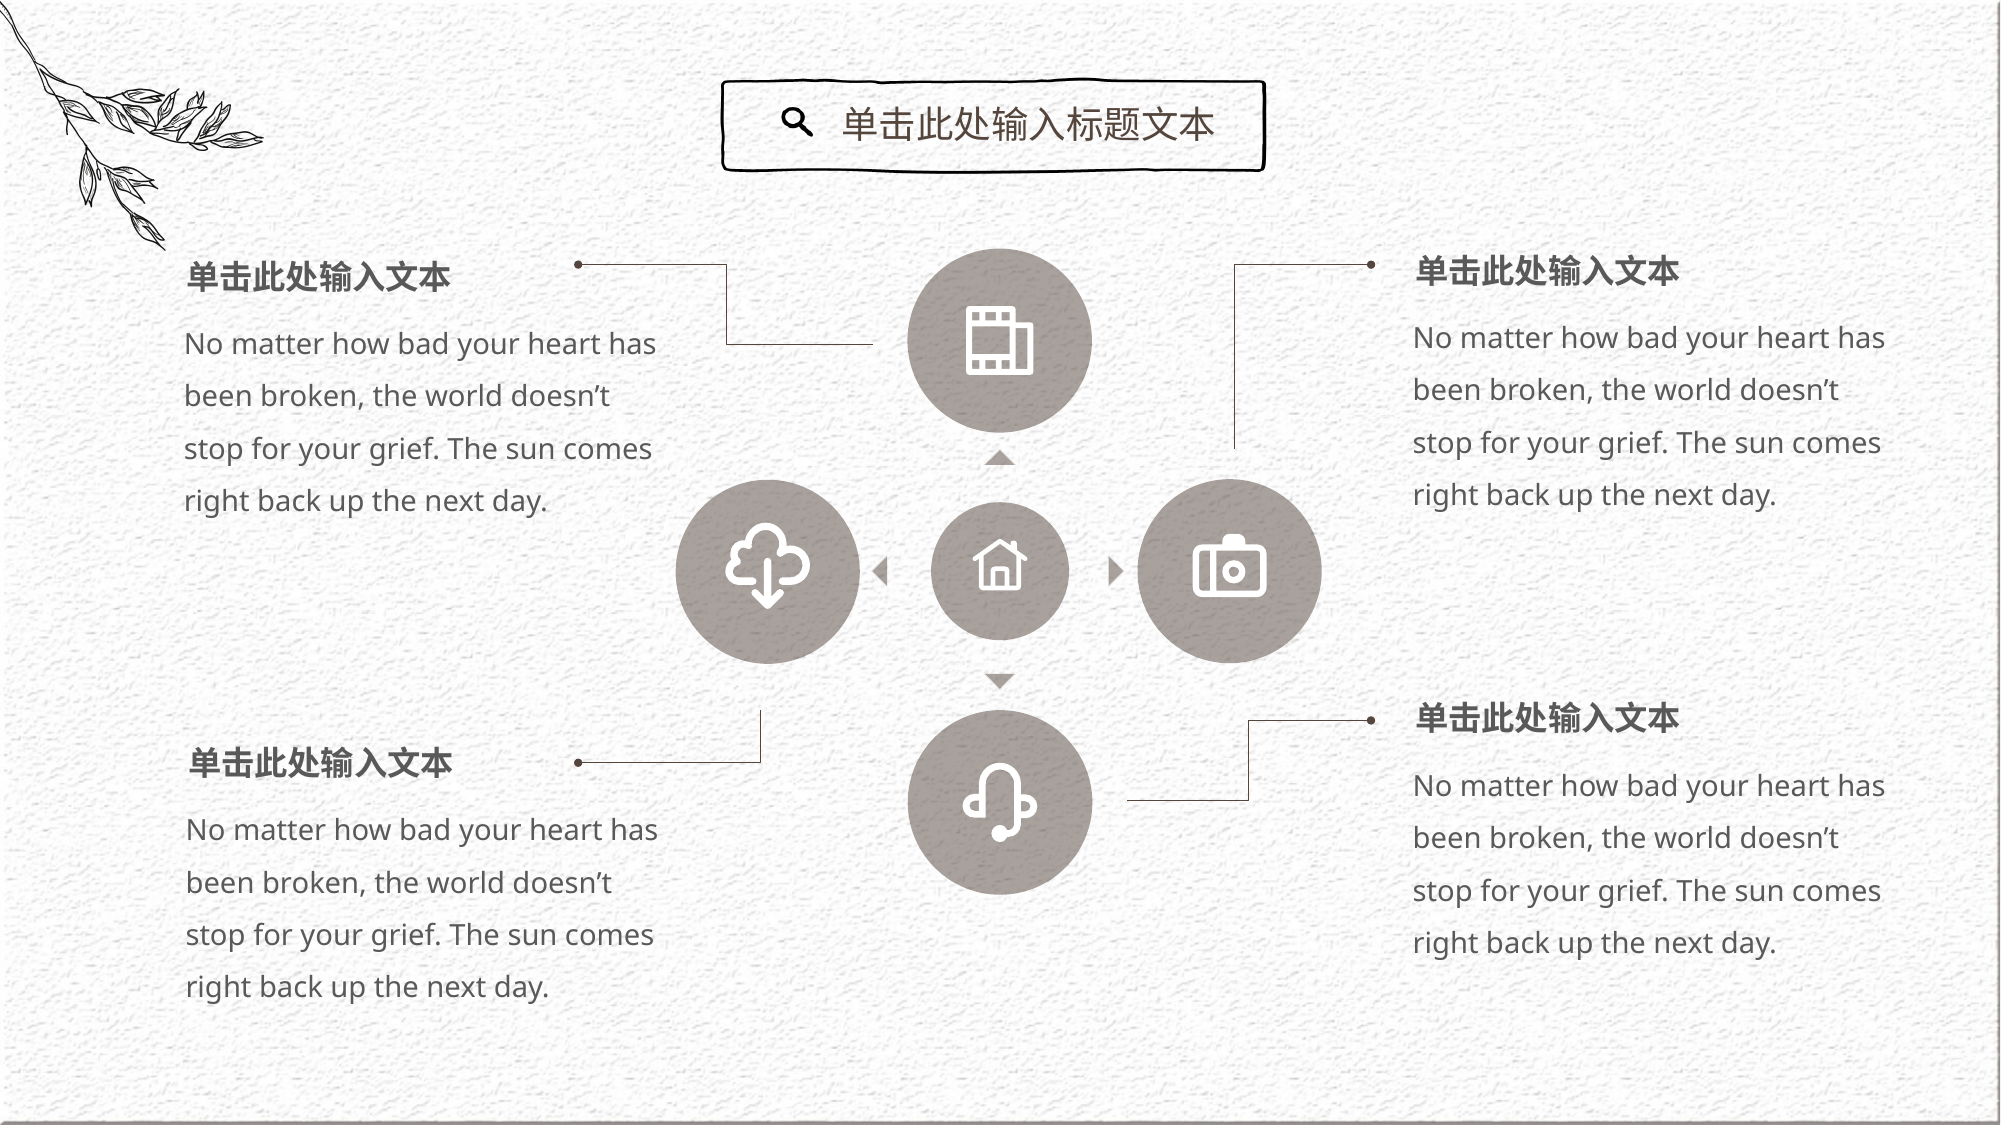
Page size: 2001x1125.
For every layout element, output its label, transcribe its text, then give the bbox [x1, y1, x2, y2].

text_box No matter how bad your heart has been broken, the world doesn’t stop for your grief. The sun comes right back up the next day. [1398, 742, 1905, 967]
text_box 单击此处输入文本 [173, 734, 470, 790]
picture [0, 0, 2001, 1125]
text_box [1137, 479, 1322, 664]
text_box 单击此处输入文本 [171, 248, 468, 304]
text_box [870, 554, 888, 588]
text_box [907, 710, 1093, 895]
text_box 单击此处输入文本 [1400, 242, 1697, 298]
text_box [1234, 260, 1376, 449]
text_box [574, 260, 874, 346]
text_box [931, 502, 1069, 641]
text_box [675, 479, 860, 664]
text_box [983, 448, 1017, 465]
text_box 单击此处输入文本 [1400, 690, 1697, 745]
text_box [1127, 716, 1376, 801]
text_box No matter how bad your heart has been broken, the world doesn’t stop for your grief. The sun comes right back up the next day. [168, 300, 676, 525]
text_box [907, 248, 1092, 433]
text_box No matter how bad your heart has been broken, the world doesn’t stop for your grief. The sun comes right back up the next day. [170, 786, 678, 1012]
text_box [983, 673, 1017, 691]
text_box No matter how bad your heart has been broken, the world doesn’t stop for your grief. The sun comes right back up the next day. [1398, 294, 1905, 519]
text_box [574, 709, 762, 767]
text_box [1108, 554, 1125, 588]
